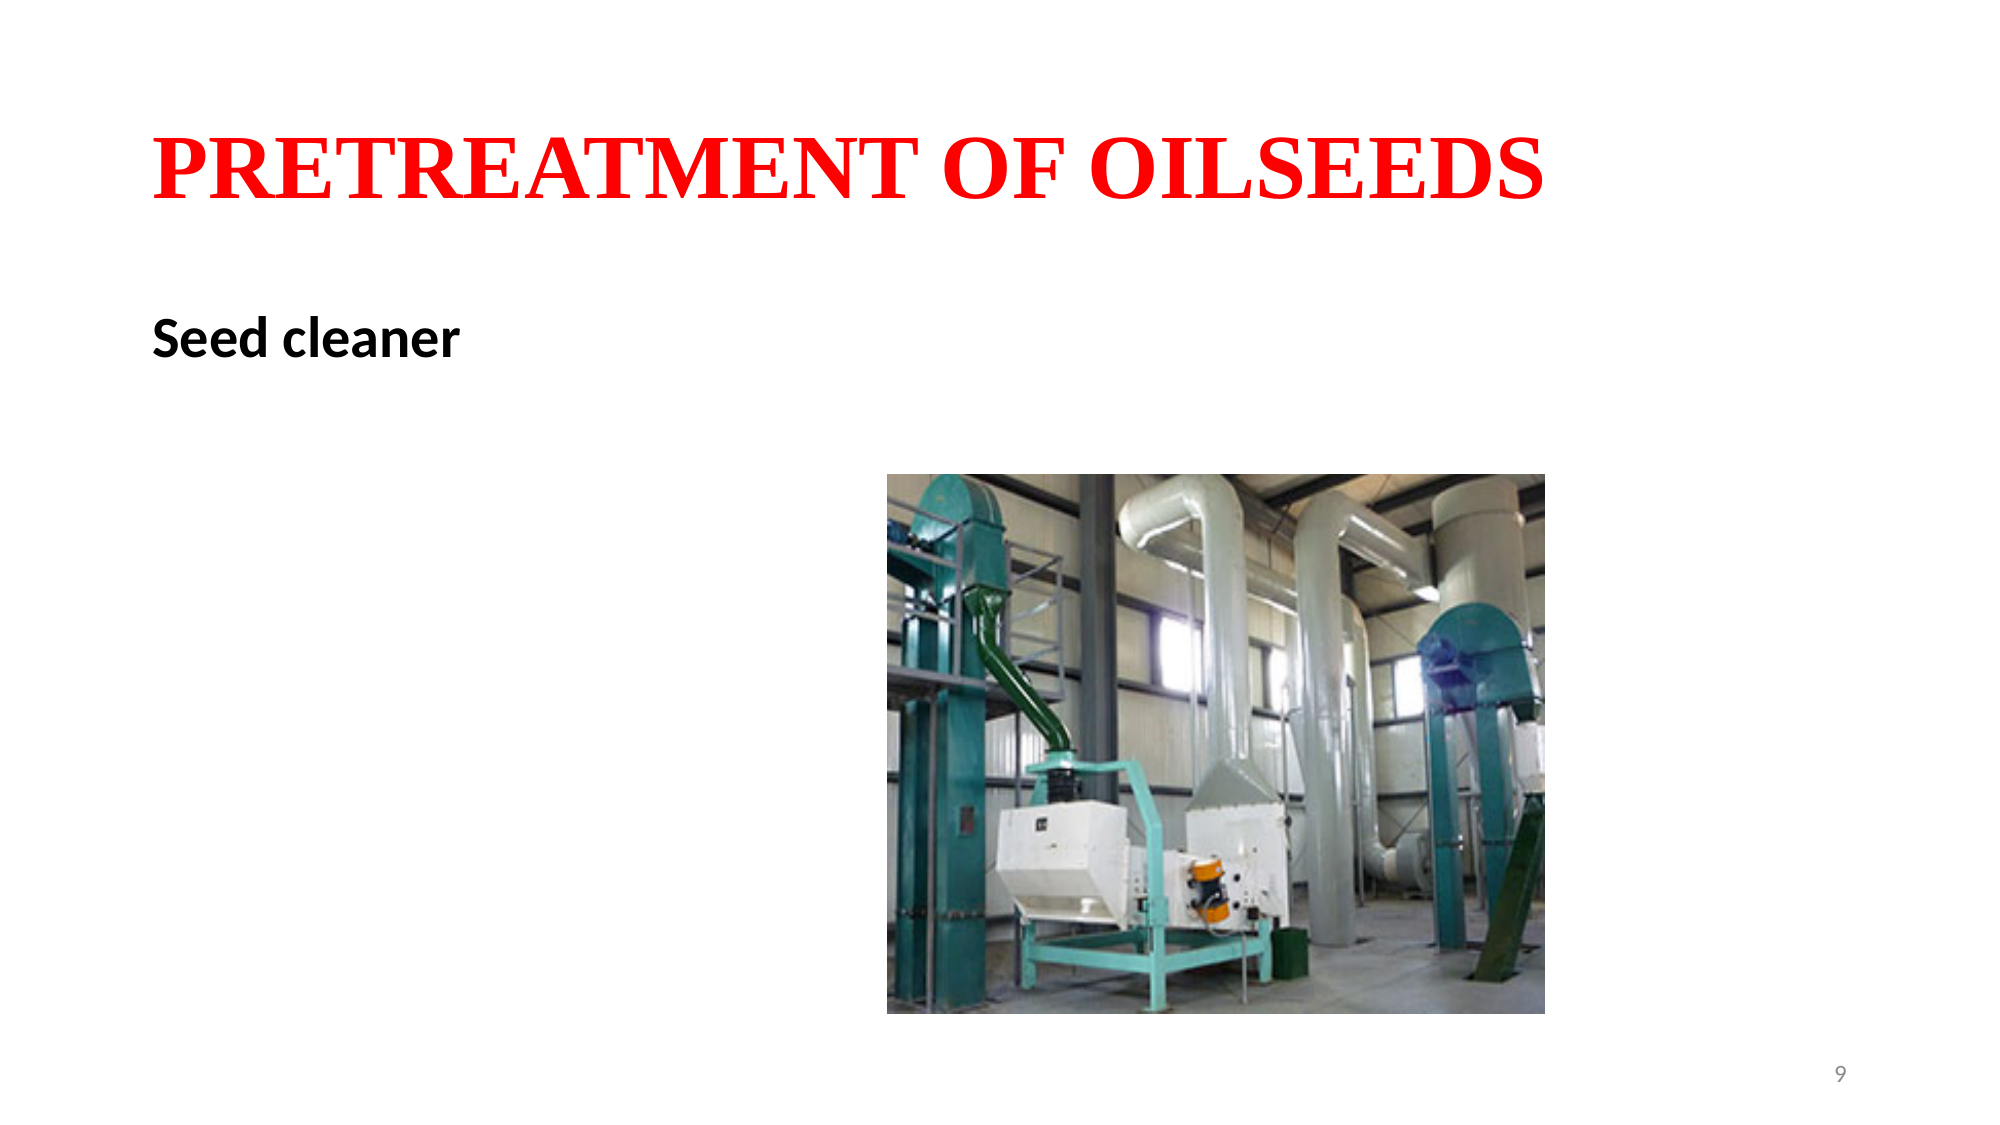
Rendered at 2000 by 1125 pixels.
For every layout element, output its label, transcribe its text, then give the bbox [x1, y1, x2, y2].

picture [887, 474, 1545, 1014]
title PRETREATMENT OF OILSEEDS [137, 59, 1862, 278]
slide_number 9 [1412, 1042, 1862, 1103]
list Seed cleaner [137, 299, 1862, 1014]
